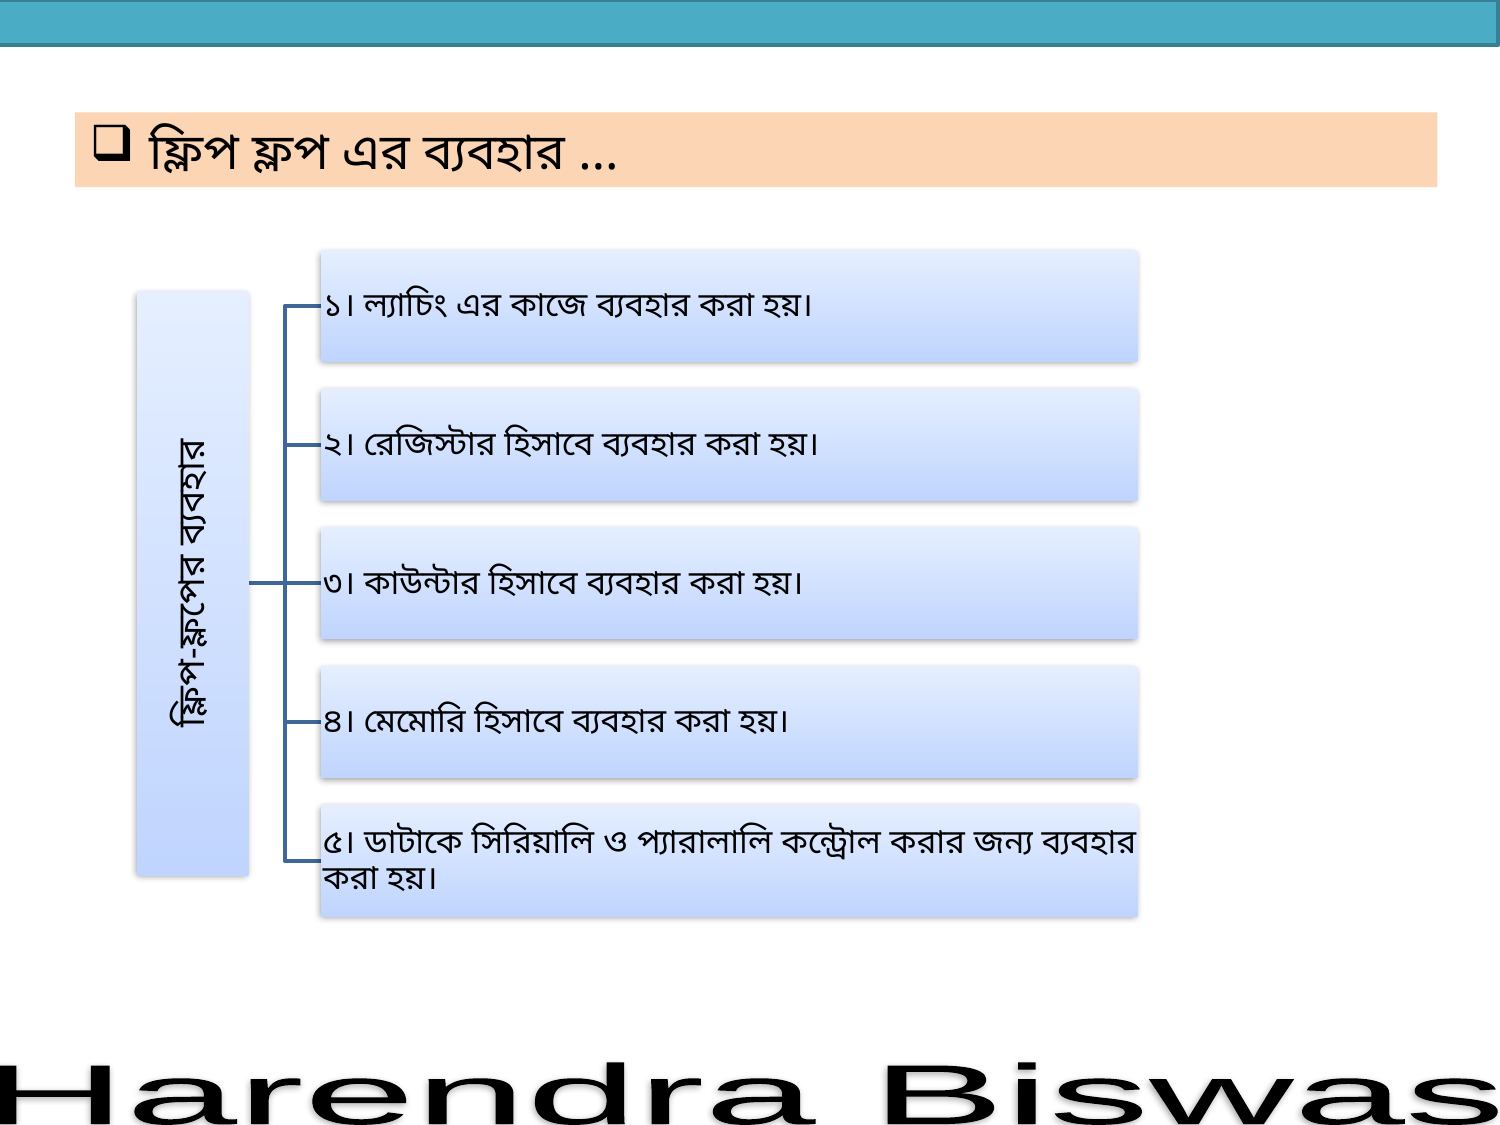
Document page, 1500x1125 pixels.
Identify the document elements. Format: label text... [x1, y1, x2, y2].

text_box ফ্লিপ ফ্লপ এর ব্যবহার … [74, 112, 1438, 188]
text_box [80, 249, 1194, 917]
